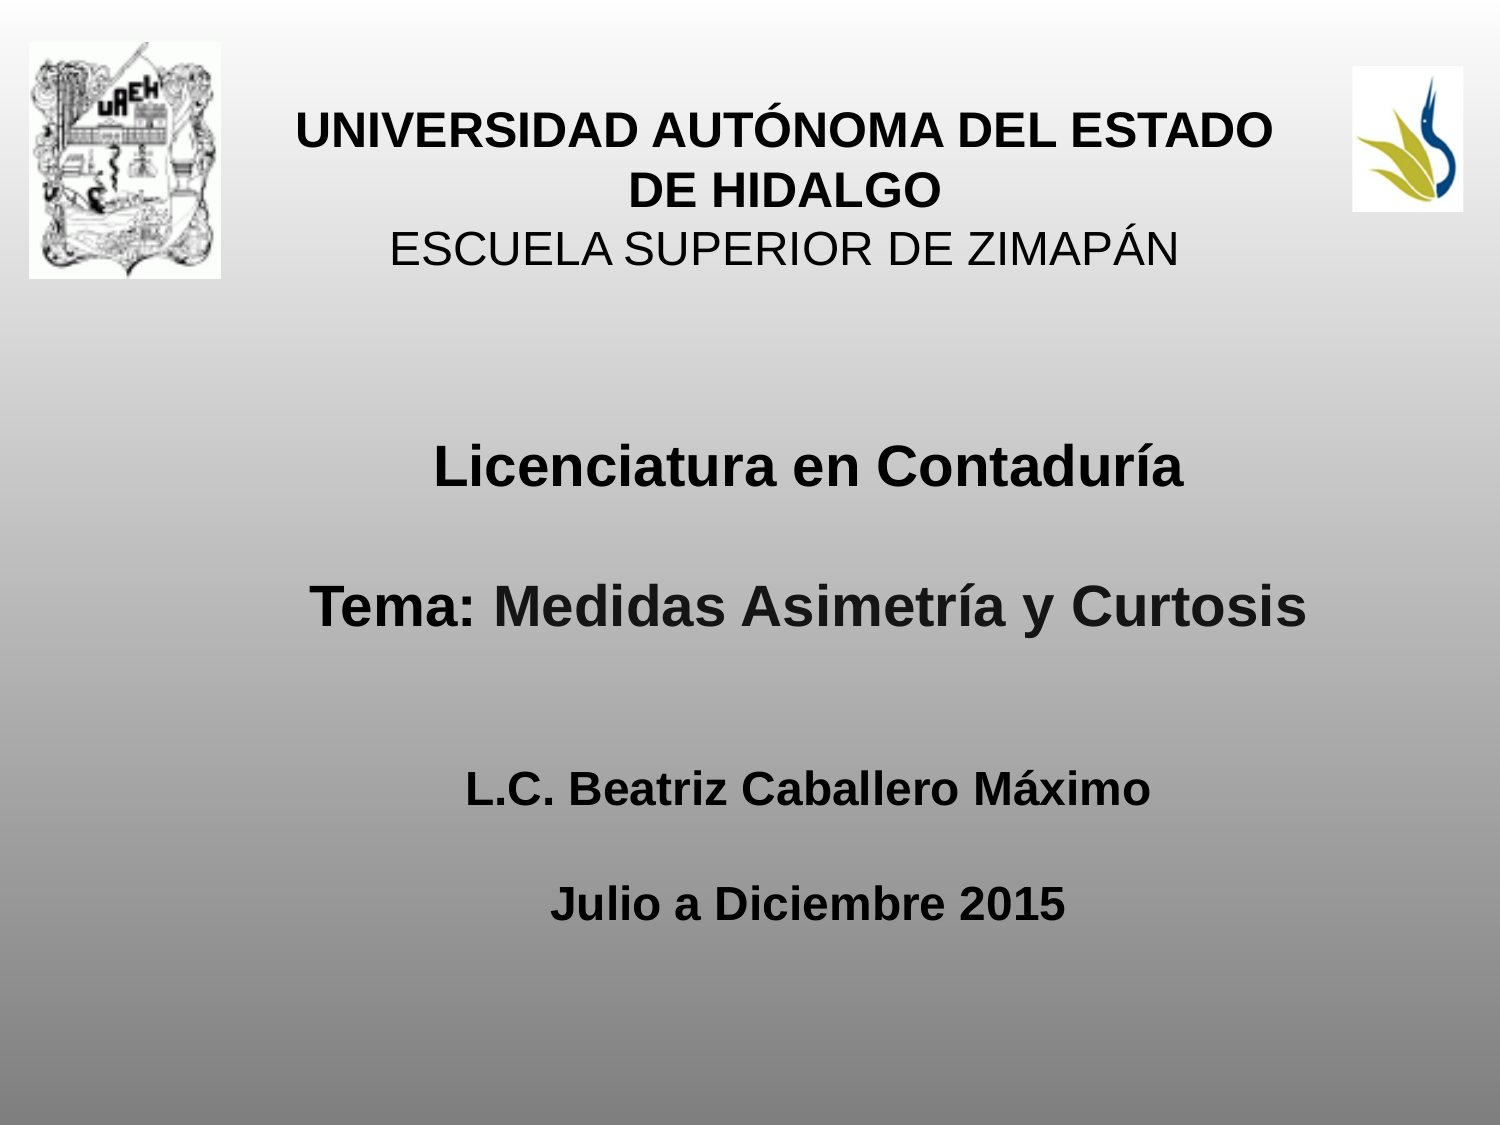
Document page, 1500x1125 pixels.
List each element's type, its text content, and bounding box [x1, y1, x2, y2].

picture [1352, 66, 1464, 213]
text_box UNIVERSIDAD AUTÓNOMA DEL ESTADO DE HIDALGO ESCUELA SUPERIOR DE ZIMAPÁN [242, 90, 1329, 283]
text_box Licenciatura en Contaduría Tema: Medidas Asimetría y Curtosis L.C. Beatriz Caballero Máximo Julio a Diciembre 2015 [253, 420, 1365, 938]
picture [29, 42, 221, 280]
